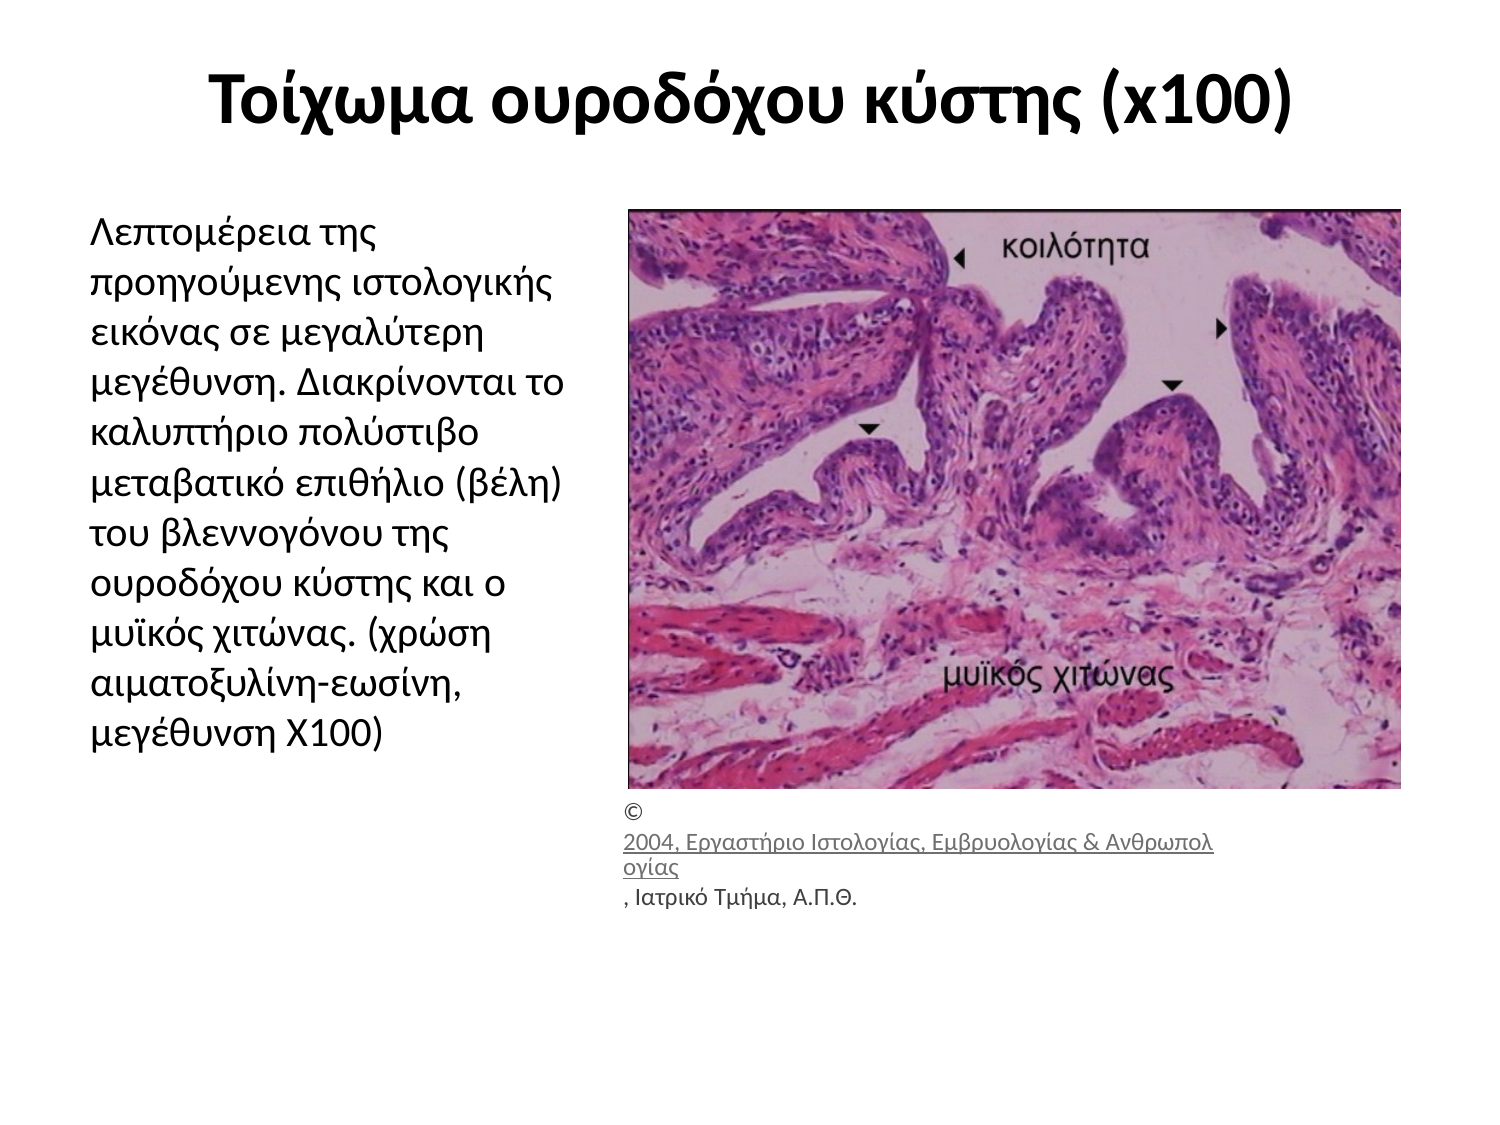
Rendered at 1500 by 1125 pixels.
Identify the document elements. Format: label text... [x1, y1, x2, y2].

text_box © 2004, Εργαστήριο Ιστολογίας, Εμβρυολογίας & Ανθρωπολογίας, Ιατρικό Τμήμα, Α.Π.Θ. [608, 788, 1235, 894]
list Λεπτομέρεια της προηγούμενης ιστολογικής εικόνας σε μεγαλύτερη μεγέθυνση. Διακρίνονται το καλυπτήριο πολύστιβο μεταβατικό επιθήλιο (βέλη) του βλεννογόνου της ουροδόχου κύστης και ο μυϊκός χιτώνας. (χρώση αιματοξυλίνη-εωσίνη, μεγέθυνση Χ100) [75, 196, 632, 1024]
title Τοίχωμα ουροδόχου κύστης (x100) [76, 19, 1427, 169]
picture [628, 209, 1401, 789]
